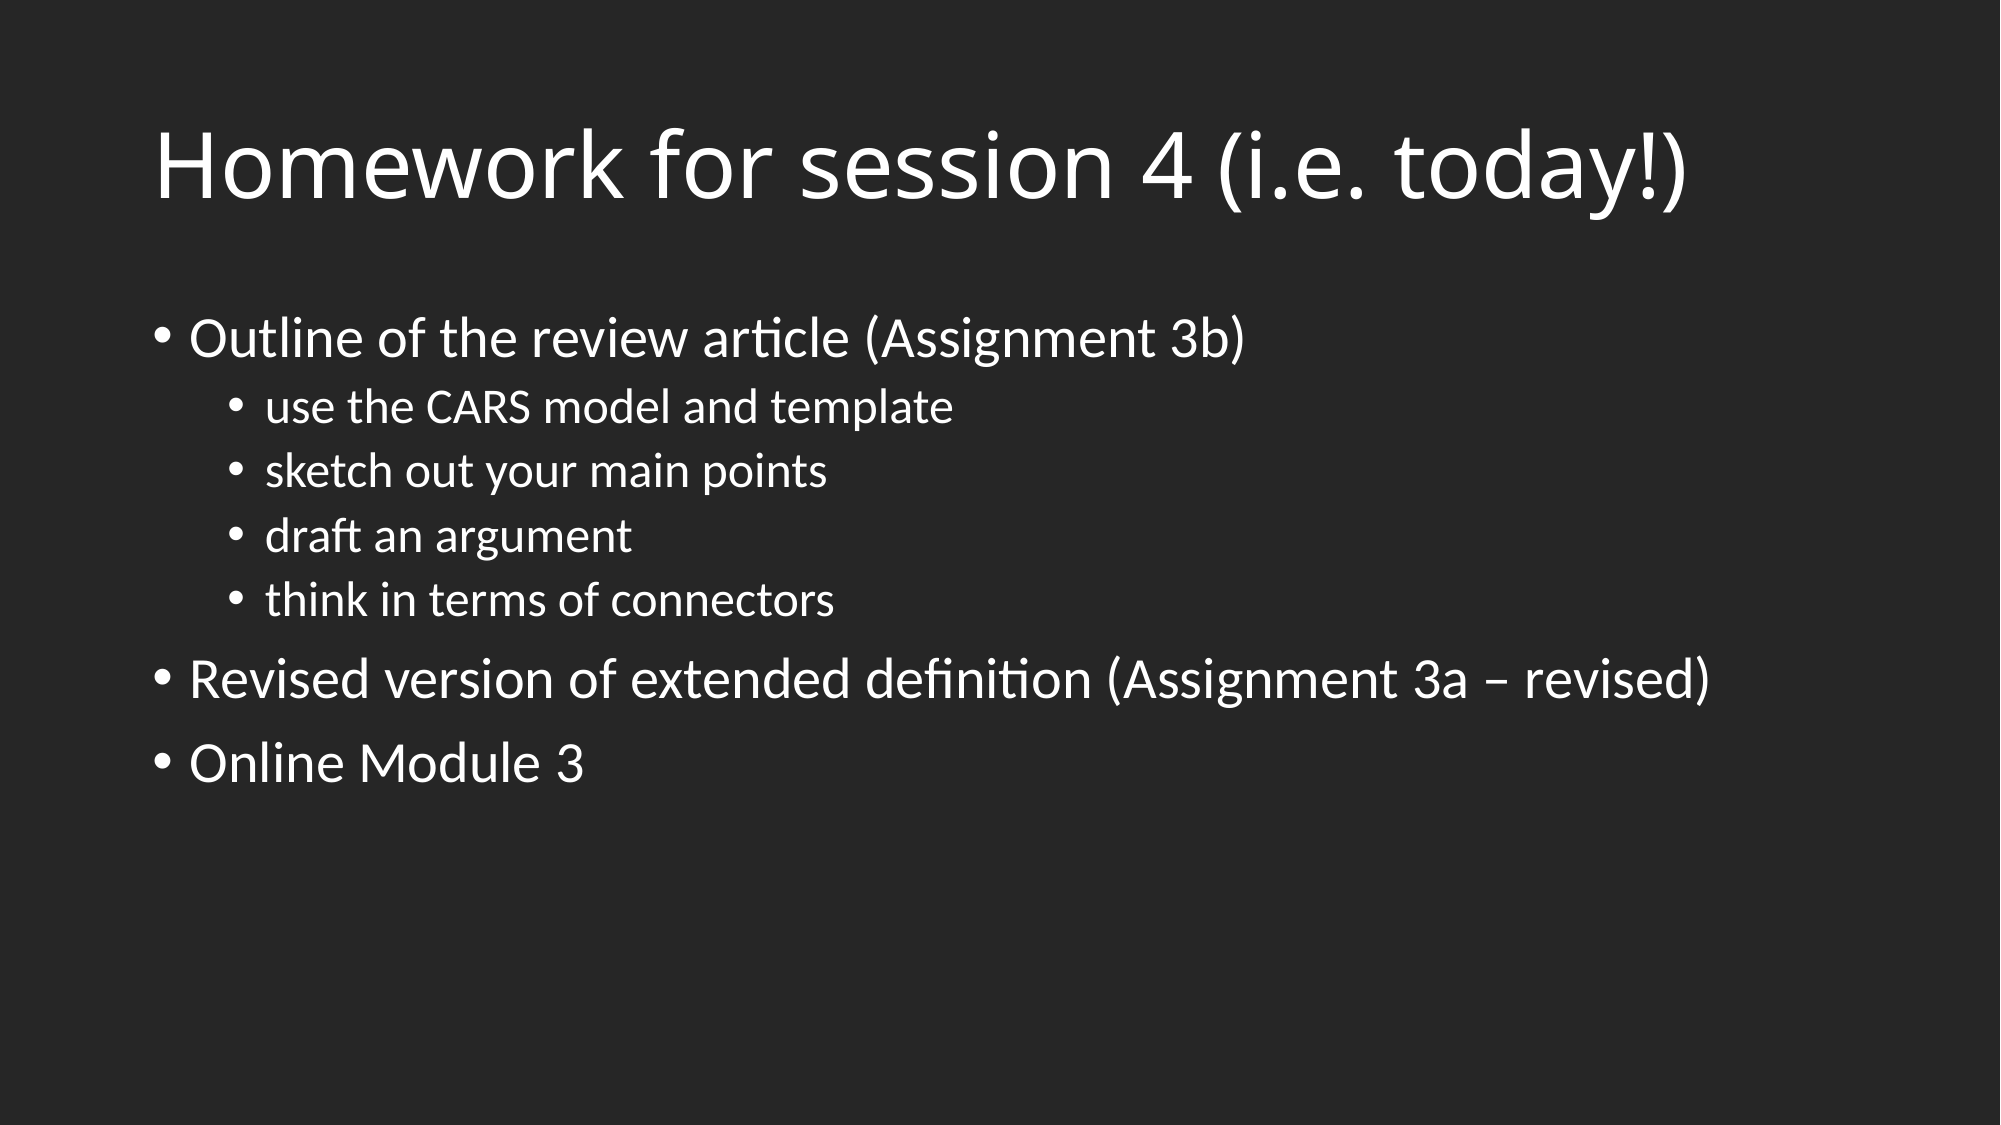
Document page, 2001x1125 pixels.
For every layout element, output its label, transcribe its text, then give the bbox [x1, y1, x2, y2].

title Homework for session 4 (i.e. today!) [137, 59, 1863, 278]
list Outline of the review article (Assignment 3b) use the CARS model and template sketch out your main points draft an argument think in terms of connectors Revised version of extended definition (Assignment 3a – revised) Online Module 3 [137, 299, 1863, 1014]
